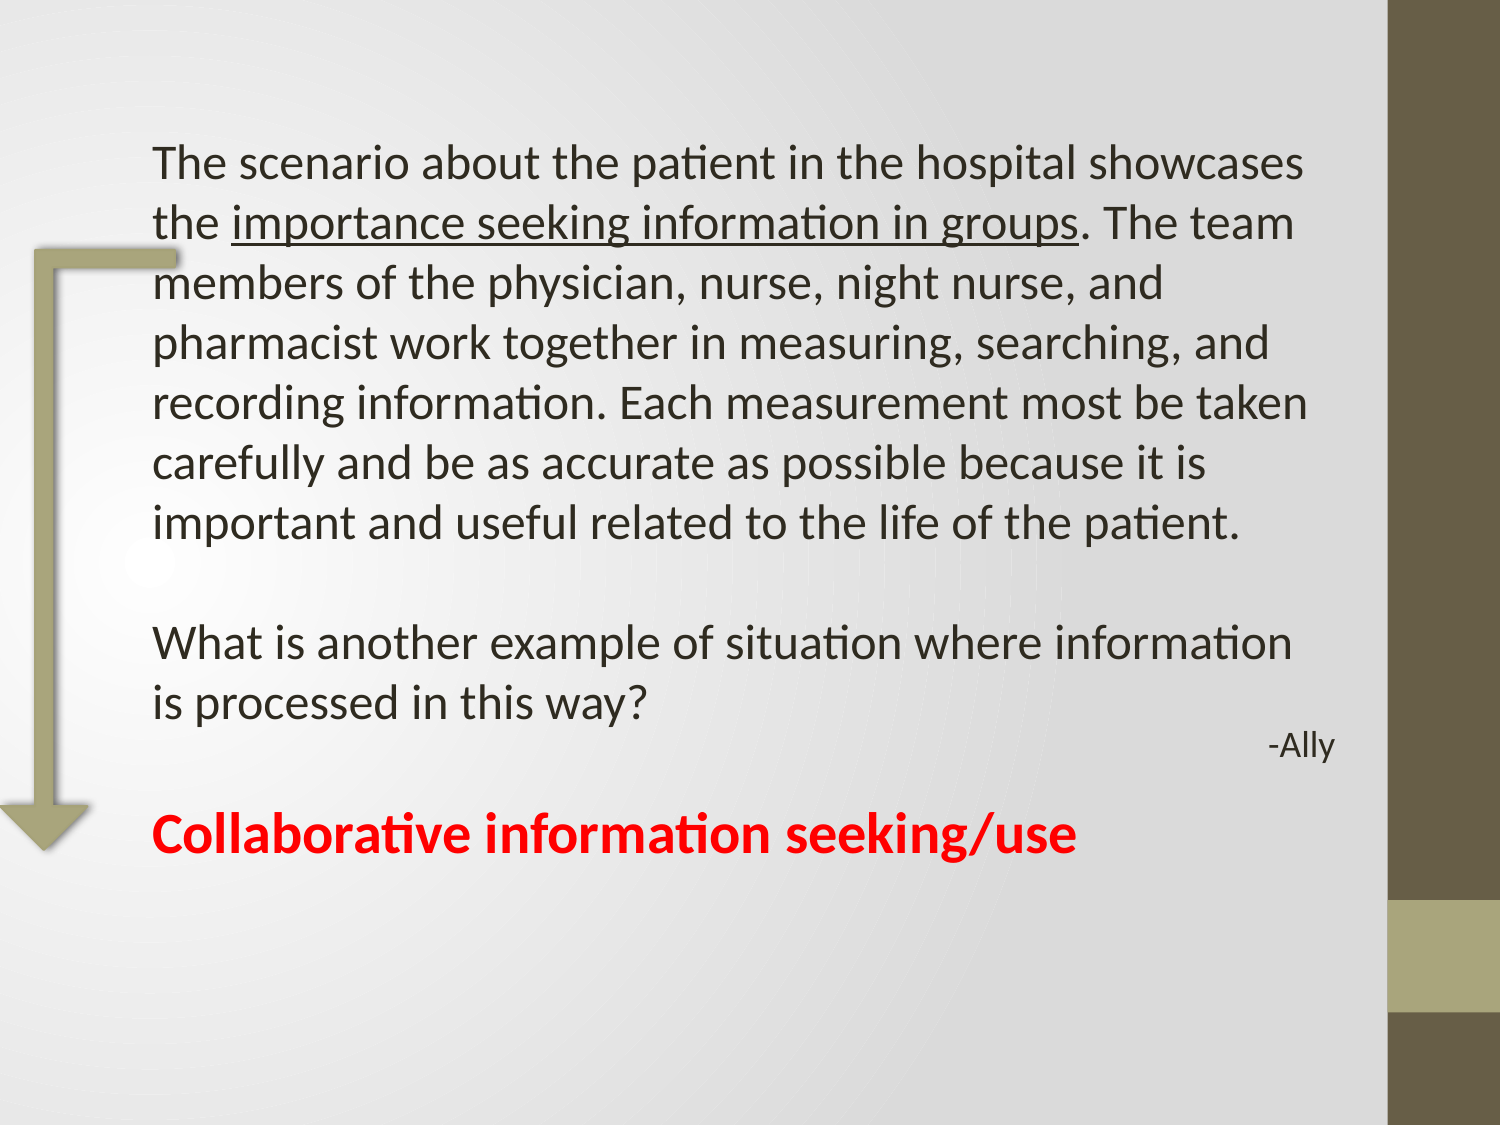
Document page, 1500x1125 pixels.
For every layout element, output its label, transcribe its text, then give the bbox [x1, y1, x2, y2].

text_box [0, 248, 176, 851]
text_box -Ally [1012, 712, 1350, 773]
text_box Collaborative information seeking/use [137, 787, 1175, 873]
text_box The scenario about the patient in the hospital showcases the importance seeking information in groups. The team members of the physician, nurse, night nurse, and pharmacist work together in measuring, searching, and recording information. Each measurement most be taken carefully and be as accurate as possible because it is important and useful related to the life of the patient. What is another example of situation where information is processed in this way? [137, 62, 1350, 783]
